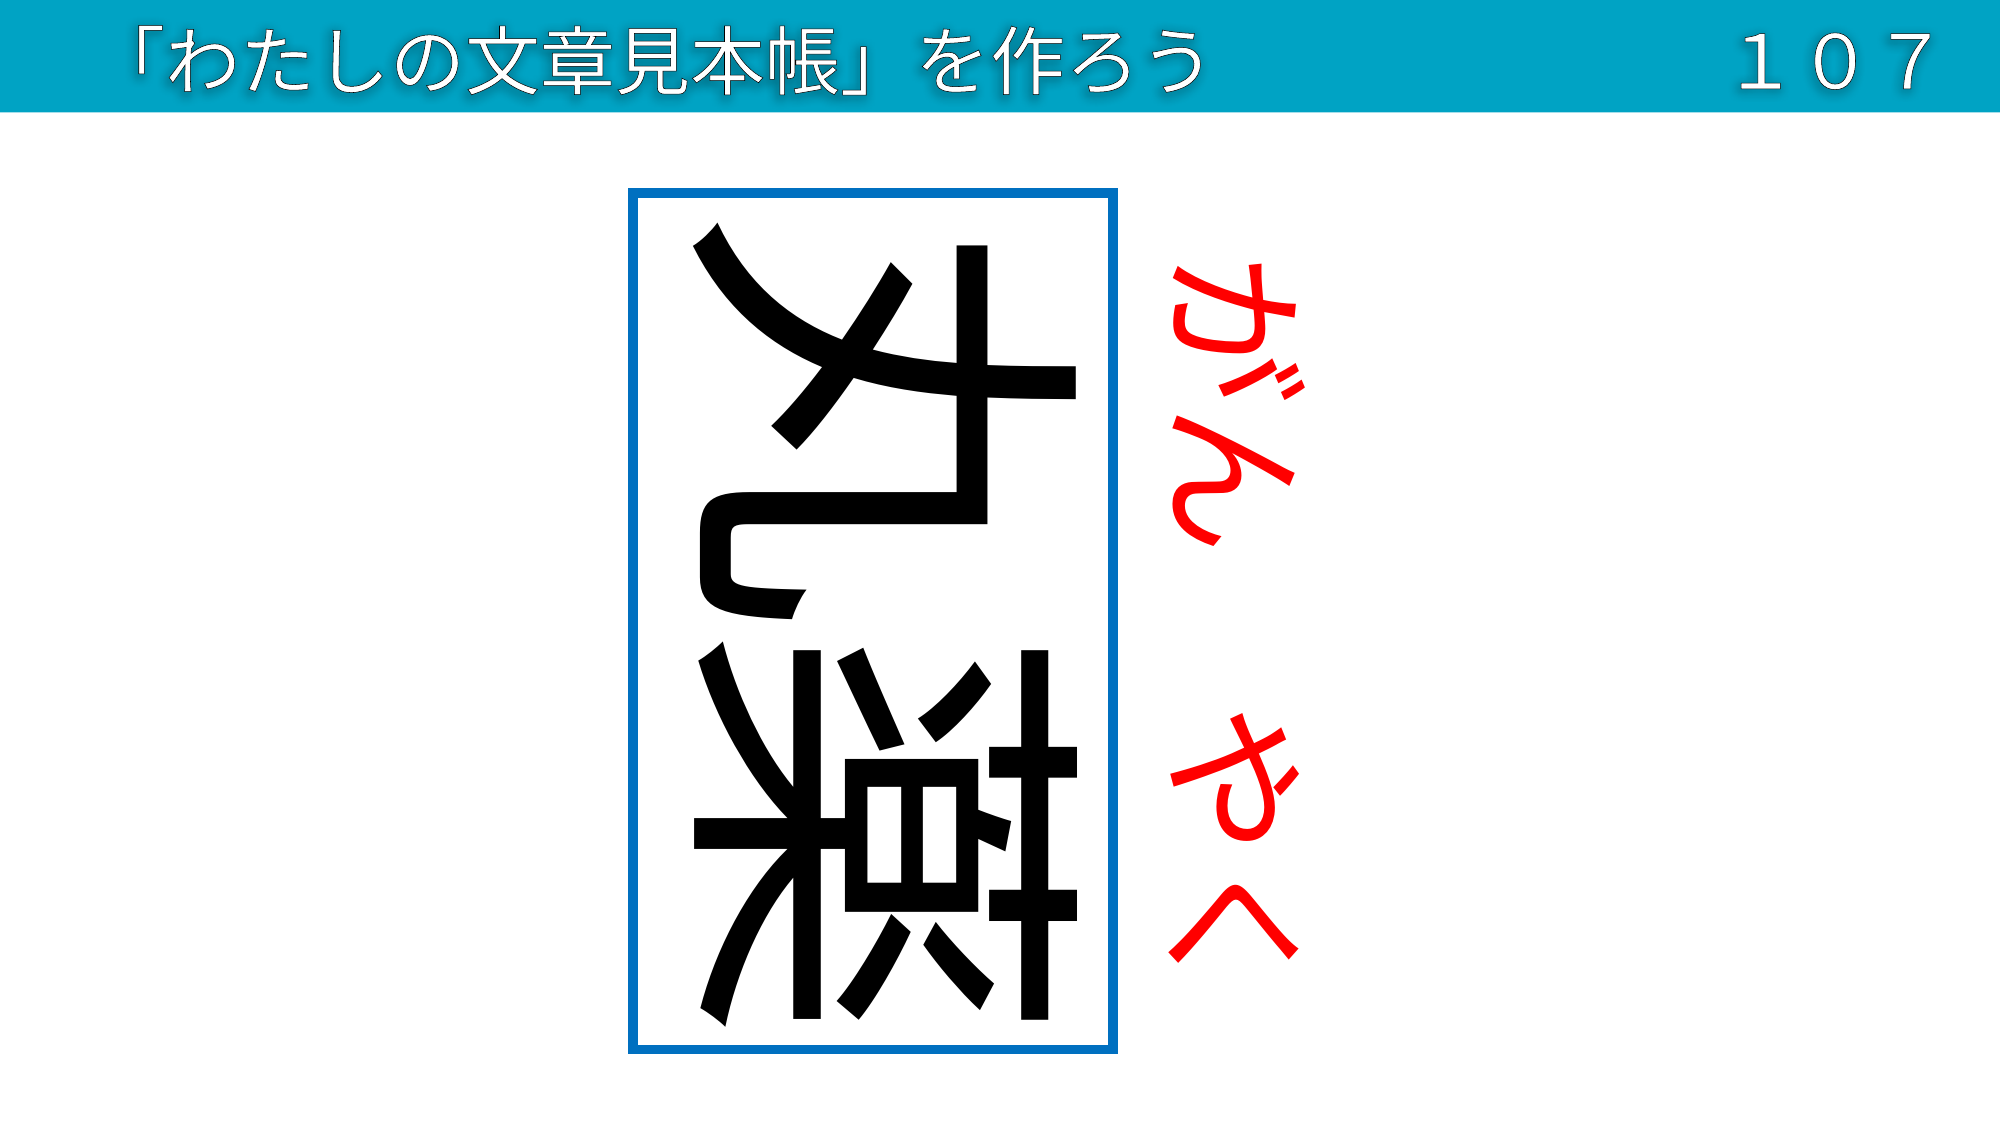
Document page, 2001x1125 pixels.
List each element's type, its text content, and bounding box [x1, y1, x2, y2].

text_box [632, 192, 1114, 1051]
text_box がん やく [1124, 239, 1337, 1012]
text_box １０７ [1707, 6, 1963, 112]
text_box 丸薬 [616, 195, 1152, 1125]
text_box 「わたしの文章見本帳」を作ろう [75, 6, 1237, 112]
text_box [0, 0, 2000, 113]
